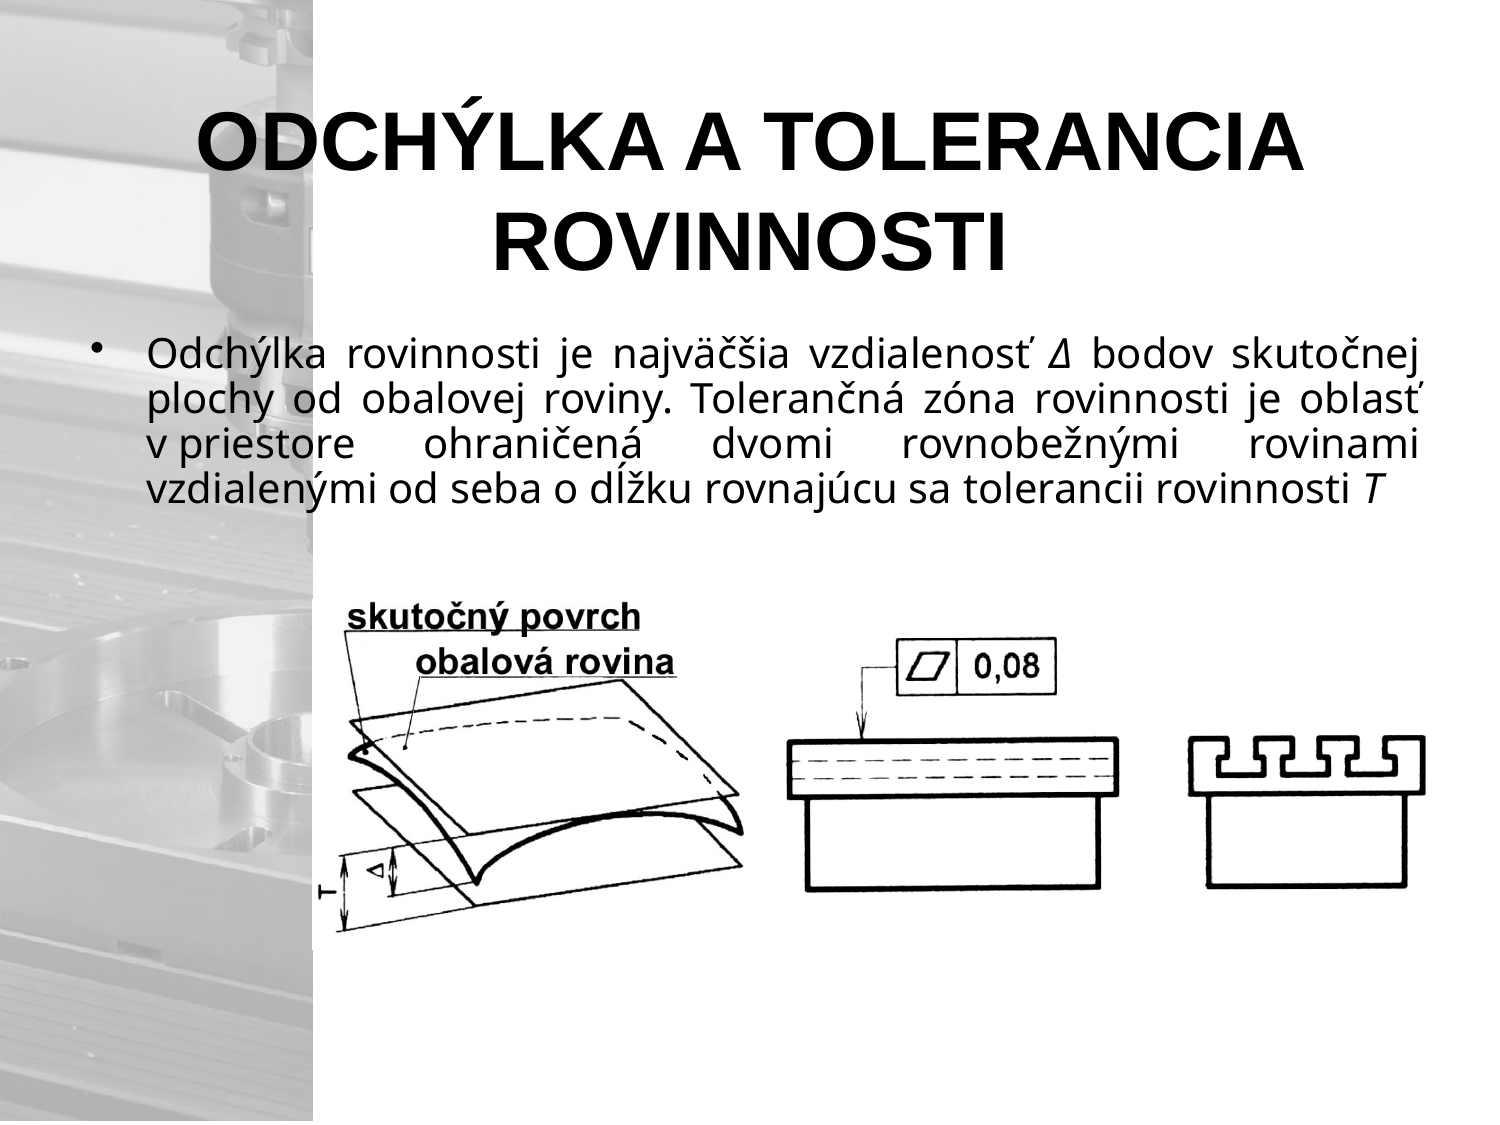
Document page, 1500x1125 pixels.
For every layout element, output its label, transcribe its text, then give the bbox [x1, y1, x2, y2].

picture [0, 0, 1447, 1121]
title ODCHÝLKA A TOLERANCIA ROVINNOSTI [318, 75, 1425, 300]
list Odchýlka rovinnosti je najväčšia vzdialenosť Δ bodov skutočnej plochy od obalovej roviny. Tolerančná zóna rovinnosti je oblasť v priestore ohraničená dvomi rovnobežnými rovinami vzdialenými od seba o dĺžku rovnajúcu sa tolerancii rovinnosti T [318, 324, 1436, 563]
